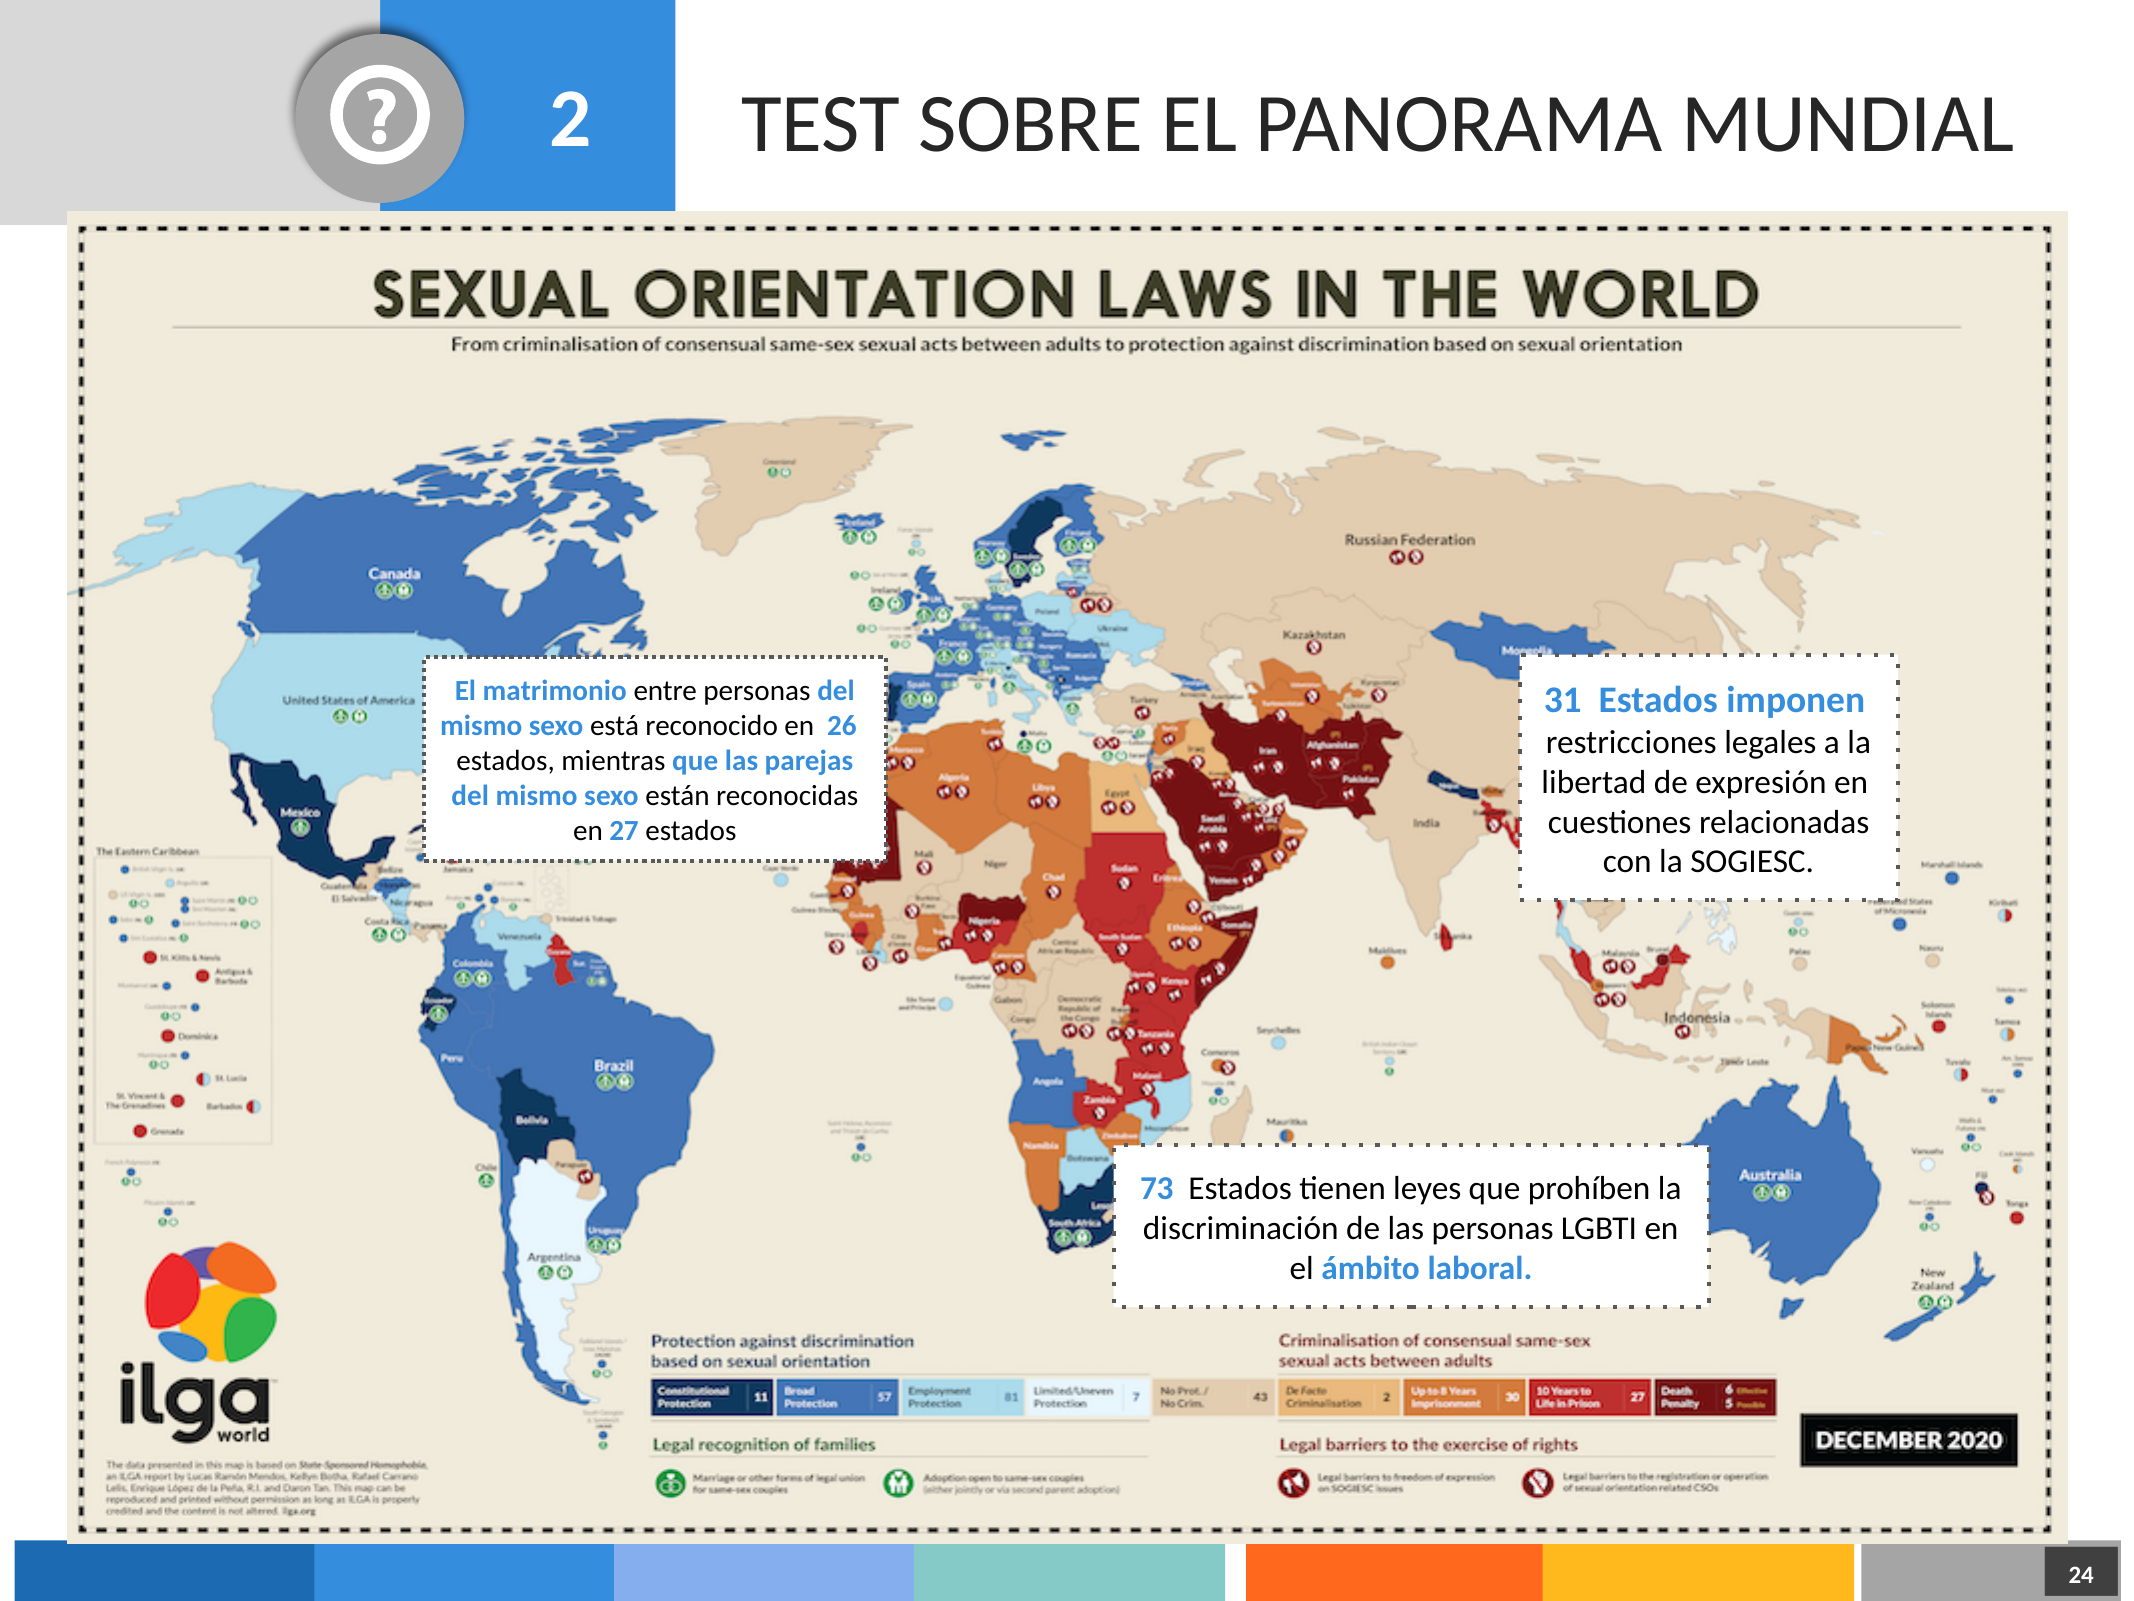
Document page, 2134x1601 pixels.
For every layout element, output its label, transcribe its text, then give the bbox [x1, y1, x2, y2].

picture [67, 210, 2069, 1544]
text_box 24 [2044, 1546, 2118, 1596]
title TEST SOBRE EL PANORAMA MUNDIAL [726, 80, 2041, 184]
text_box 2 [499, 47, 644, 179]
